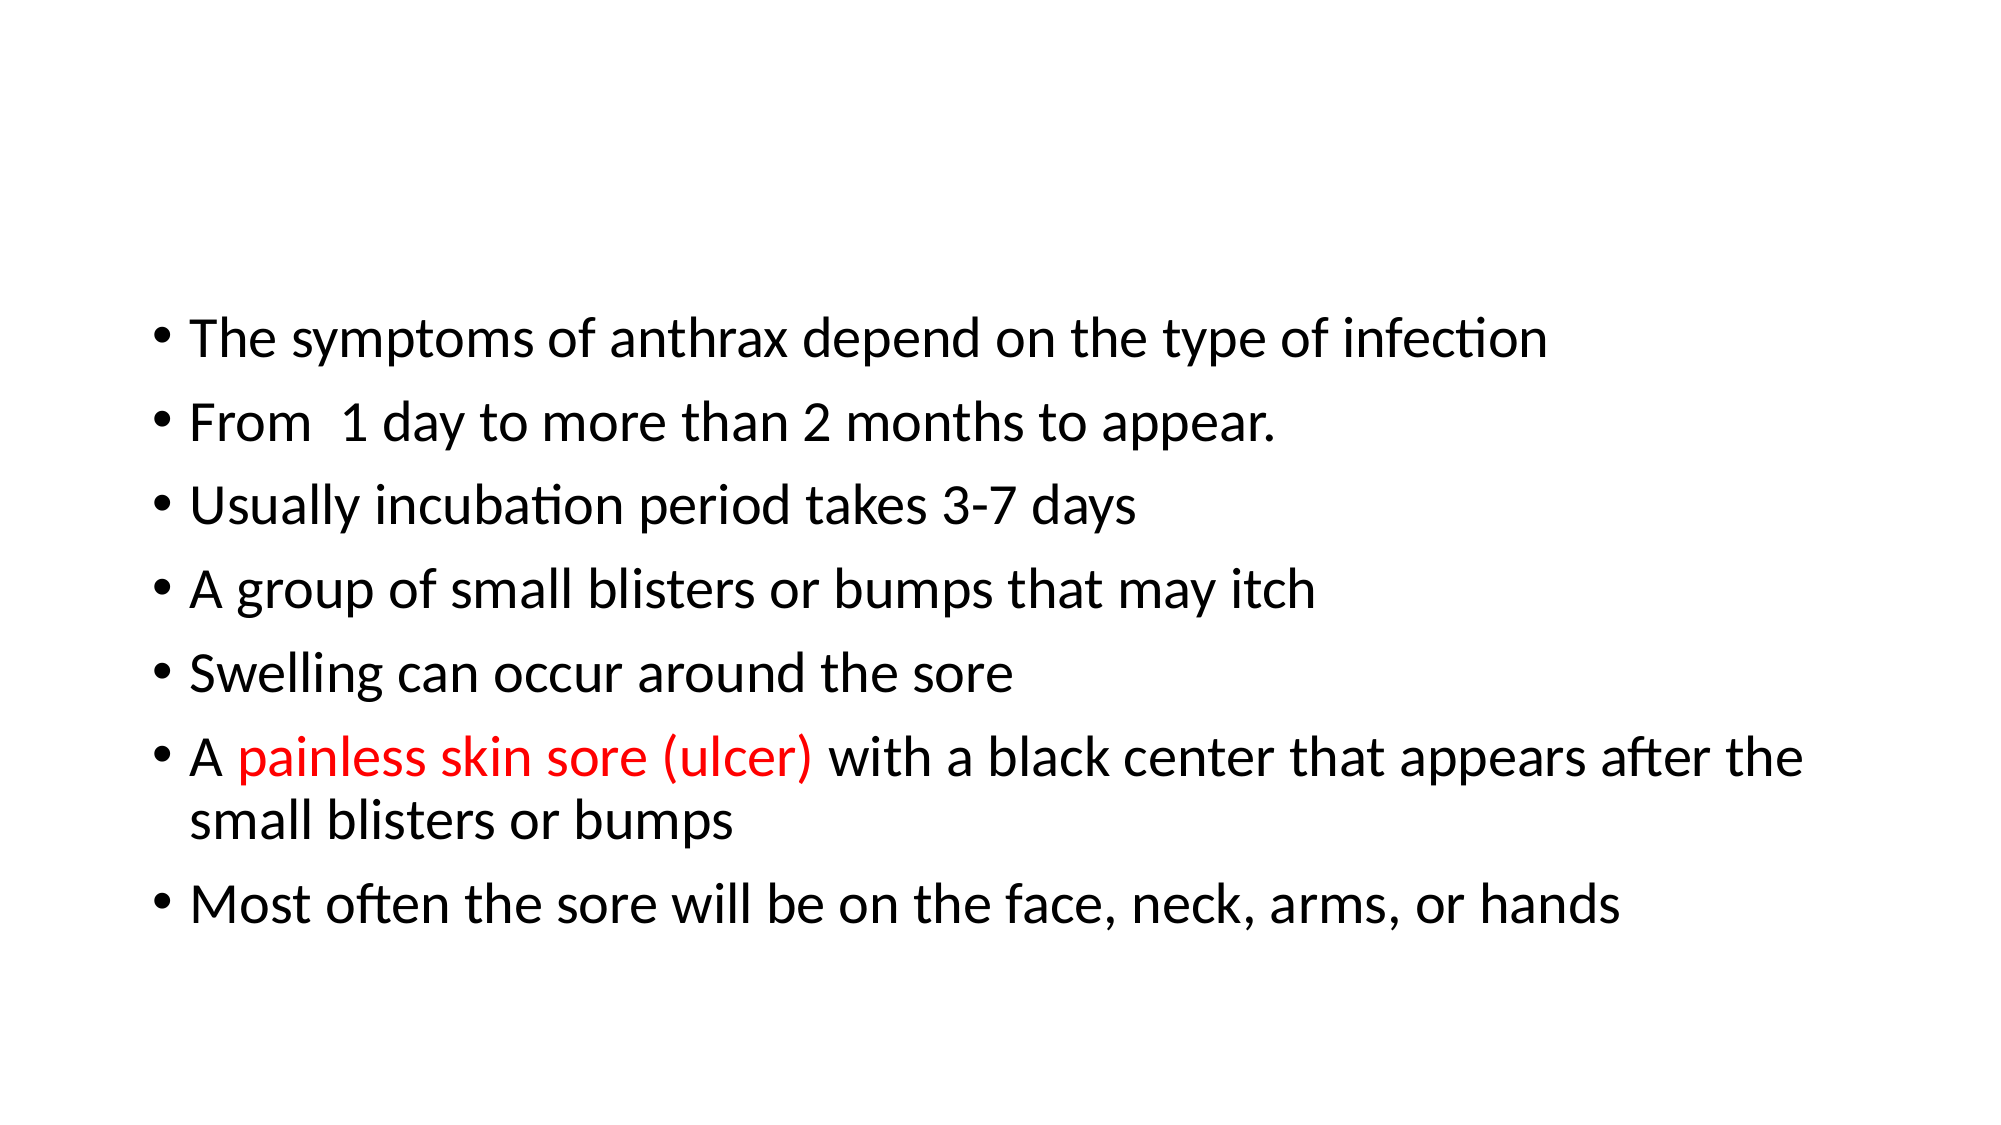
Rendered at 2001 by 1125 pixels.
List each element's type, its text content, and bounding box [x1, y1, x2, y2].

list The symptoms of anthrax depend on the type of infection From 1 day to more than 2 months to appear. Usually incubation period takes 3-7 days A group of small blisters or bumps that may itch Swelling can occur around the sore A painless skin sore (ulcer) with a black center that appears after the small blisters or bumps Most often the sore will be on the face, neck, arms, or hands [137, 299, 1863, 1014]
